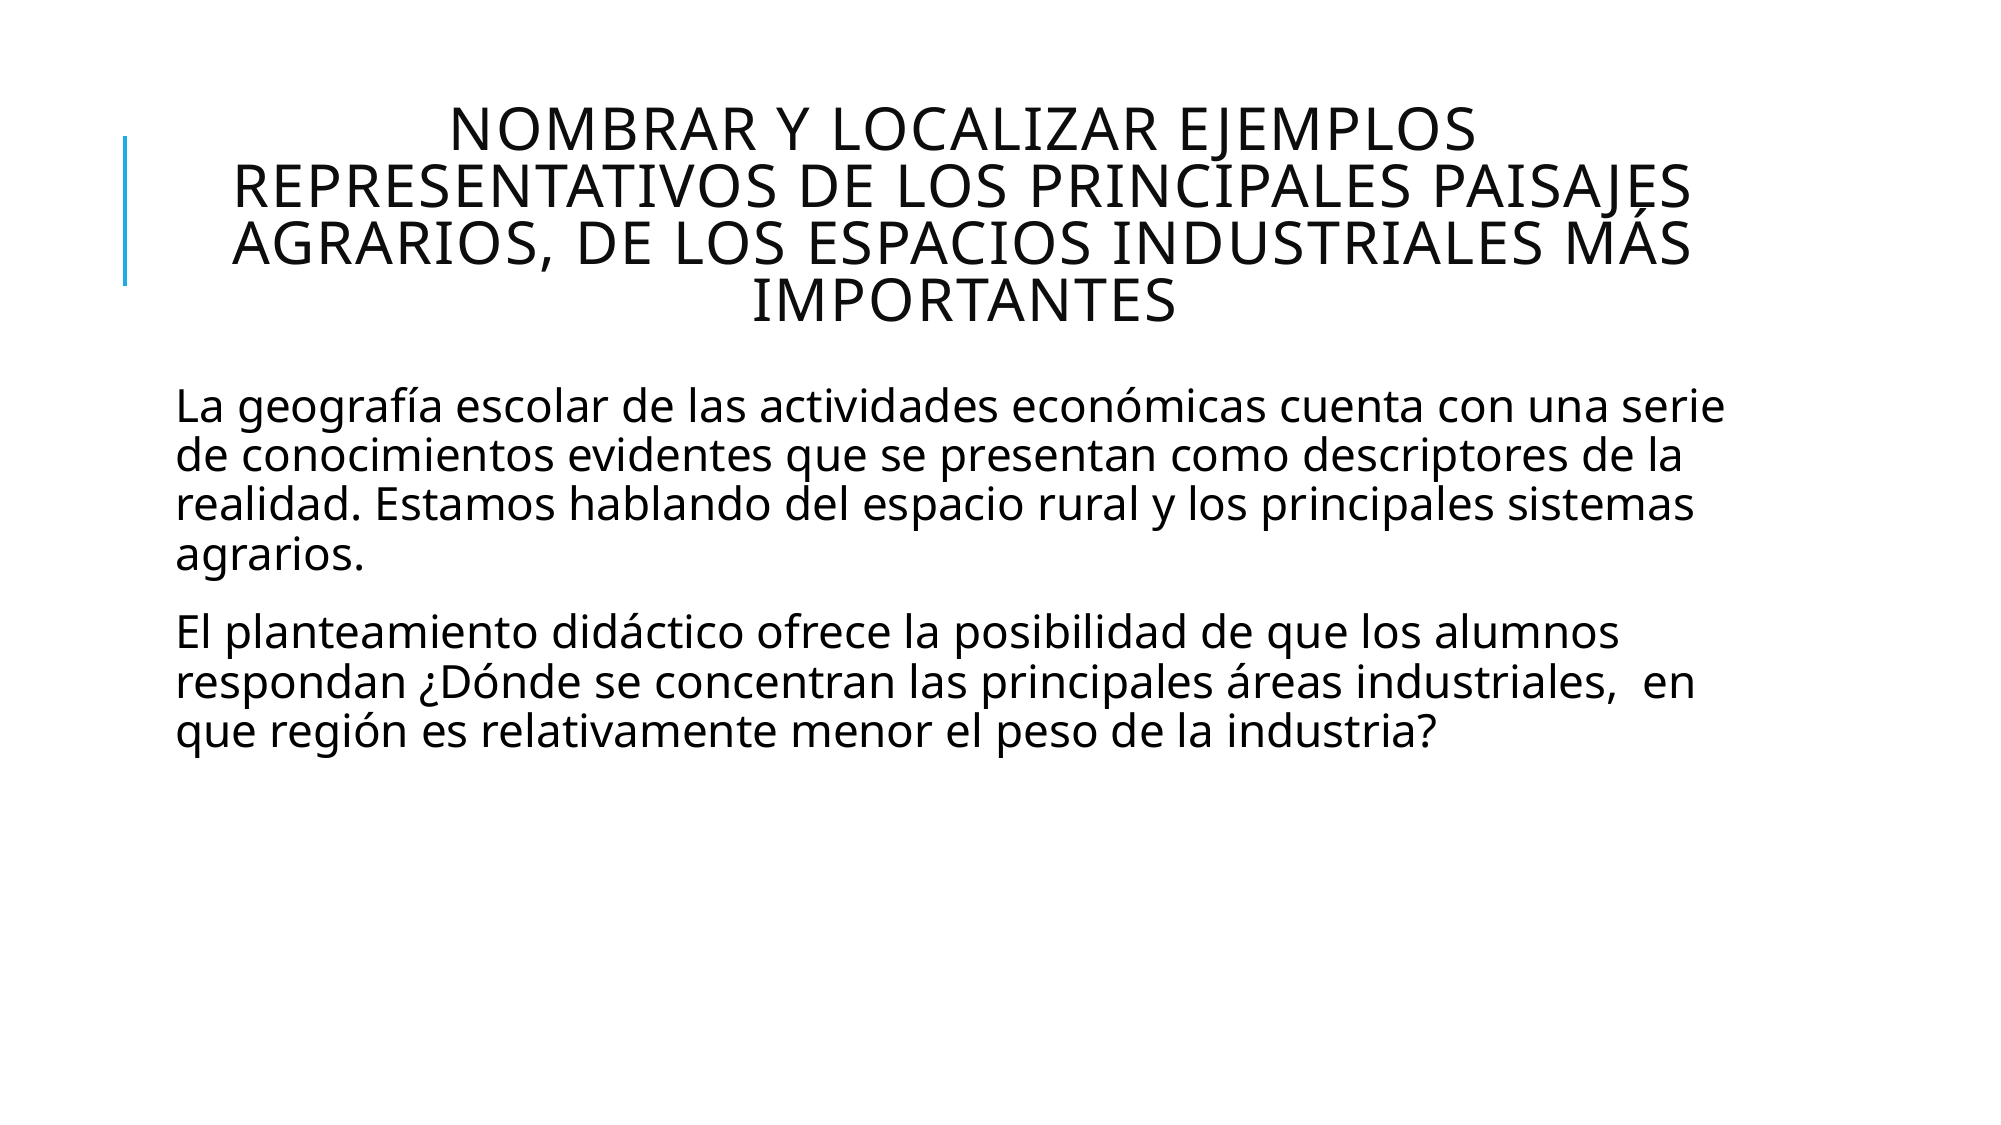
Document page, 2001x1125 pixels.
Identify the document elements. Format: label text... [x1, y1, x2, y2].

list La geografía escolar de las actividades económicas cuenta con una serie de conocimientos evidentes que se presentan como descriptores de la realidad. Estamos hablando del espacio rural y los principales sistemas agrarios. El planteamiento didáctico ofrece la posibilidad de que los alumnos respondan ¿Dónde se concentran las principales áreas industriales, en que región es relativamente menor el peso de la industria? [168, 375, 1763, 1035]
title Nombrar y localizar ejemplos representativos de los principales paisajes agrarios, de los espacios industriales más importantes [168, 96, 1763, 342]
